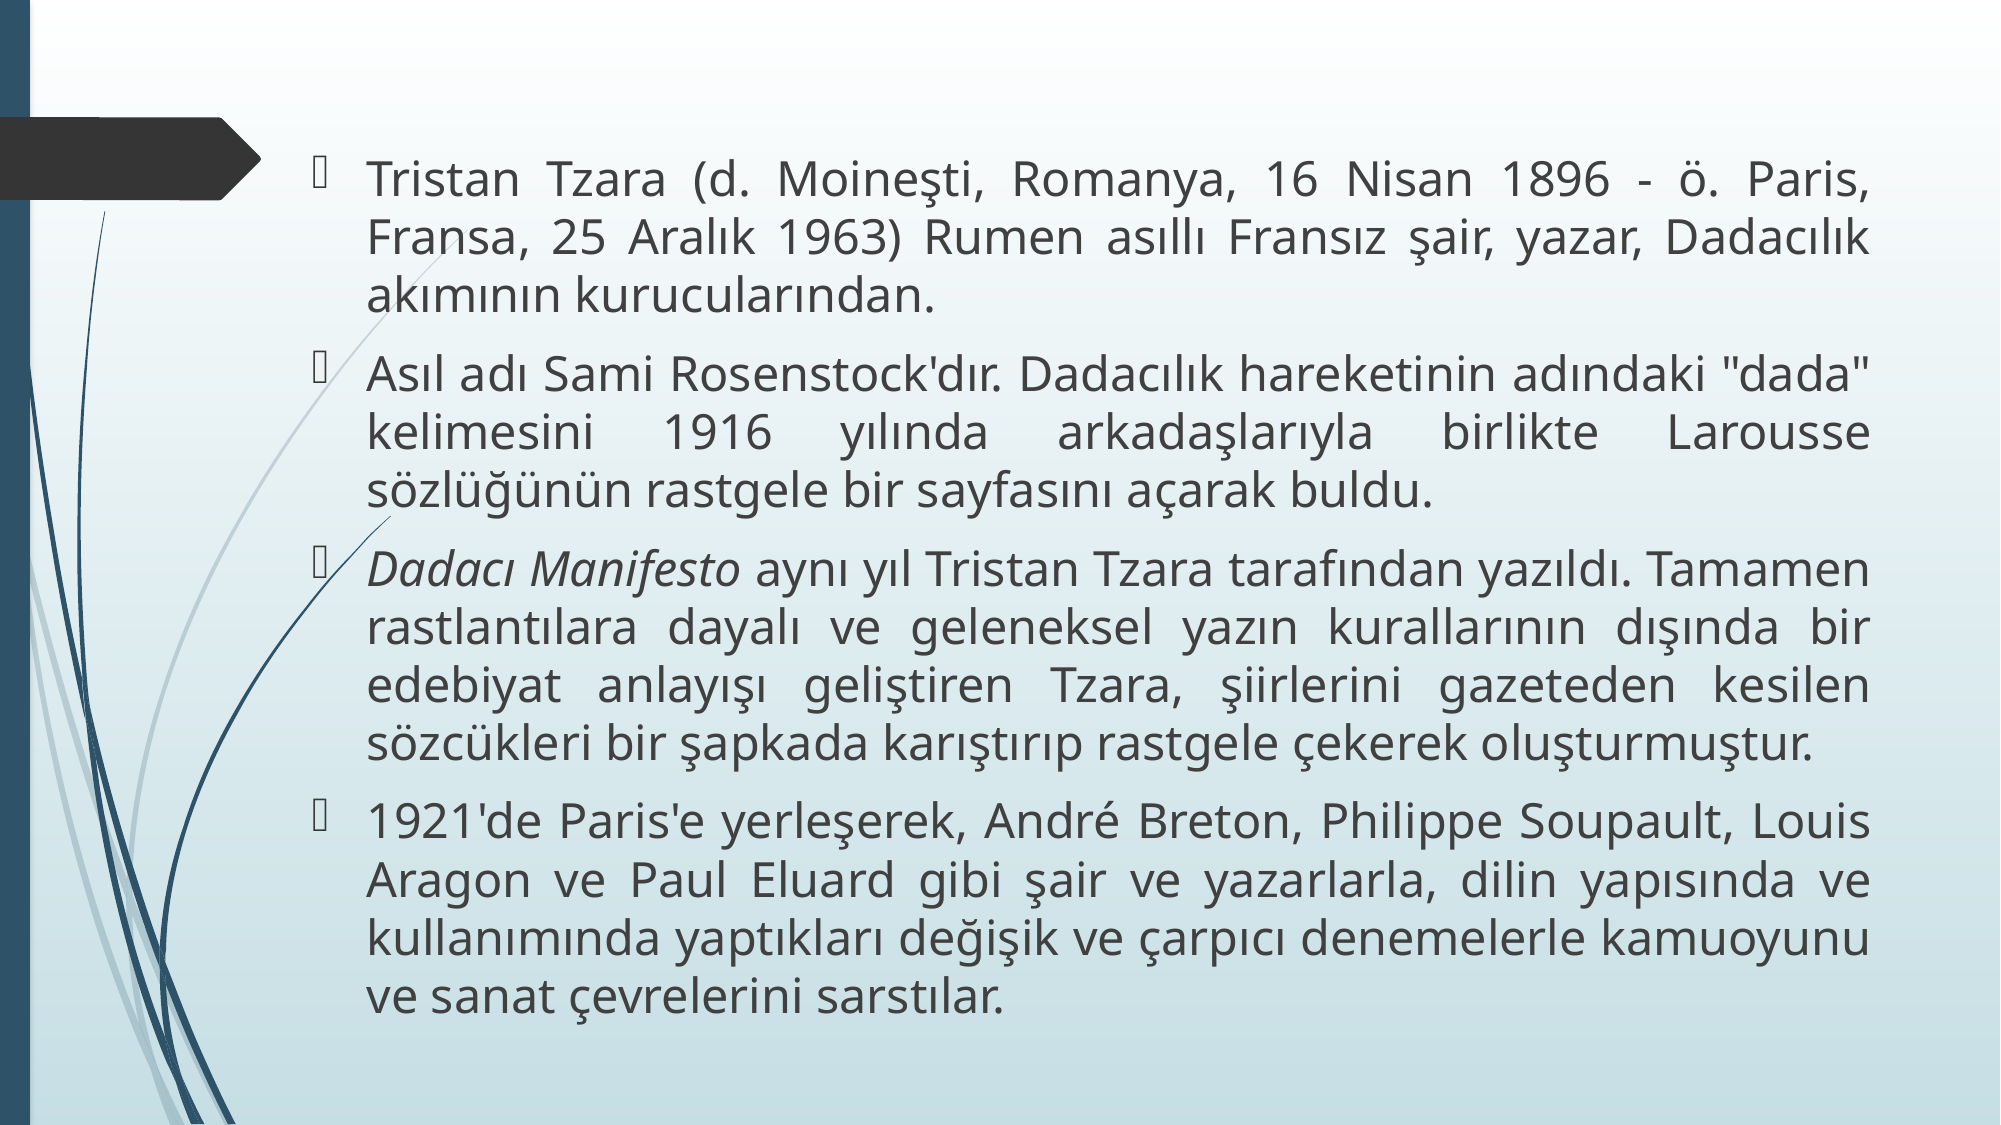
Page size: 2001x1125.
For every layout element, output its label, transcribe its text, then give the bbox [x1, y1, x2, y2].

list Tristan Tzara (d. Moineşti, Romanya, 16 Nisan 1896 - ö. Paris, Fransa, 25 Aralık 1963) Rumen asıllı Fransız şair, yazar, Dadacılık akımının kurucularından. Asıl adı Sami Rosenstock'dır. Dadacılık hareketinin adındaki "dada" kelimesini 1916 yılında arkadaşlarıyla birlikte Larousse sözlüğünün rastgele bir sayfasını açarak buldu. Dadacı Manifesto aynı yıl Tristan Tzara tarafından yazıldı. Tamamen rastlantılara dayalı ve geleneksel yazın kurallarının dışında bir edebiyat anlayışı geliştiren Tzara, şiirlerini gazeteden kesilen sözcükleri bir şapkada karıştırıp rastgele çekerek oluşturmuştur. 1921'de Paris'e yerleşerek, André Breton, Philippe Soupault, Louis Aragon ve Paul Eluard gibi şair ve yazarlarla, dilin yapısında ve kullanımında yaptıkları değişik ve çarpıcı denemelerle kamuoyunu ve sanat çevrelerini sarstılar. [296, 140, 1888, 1091]
